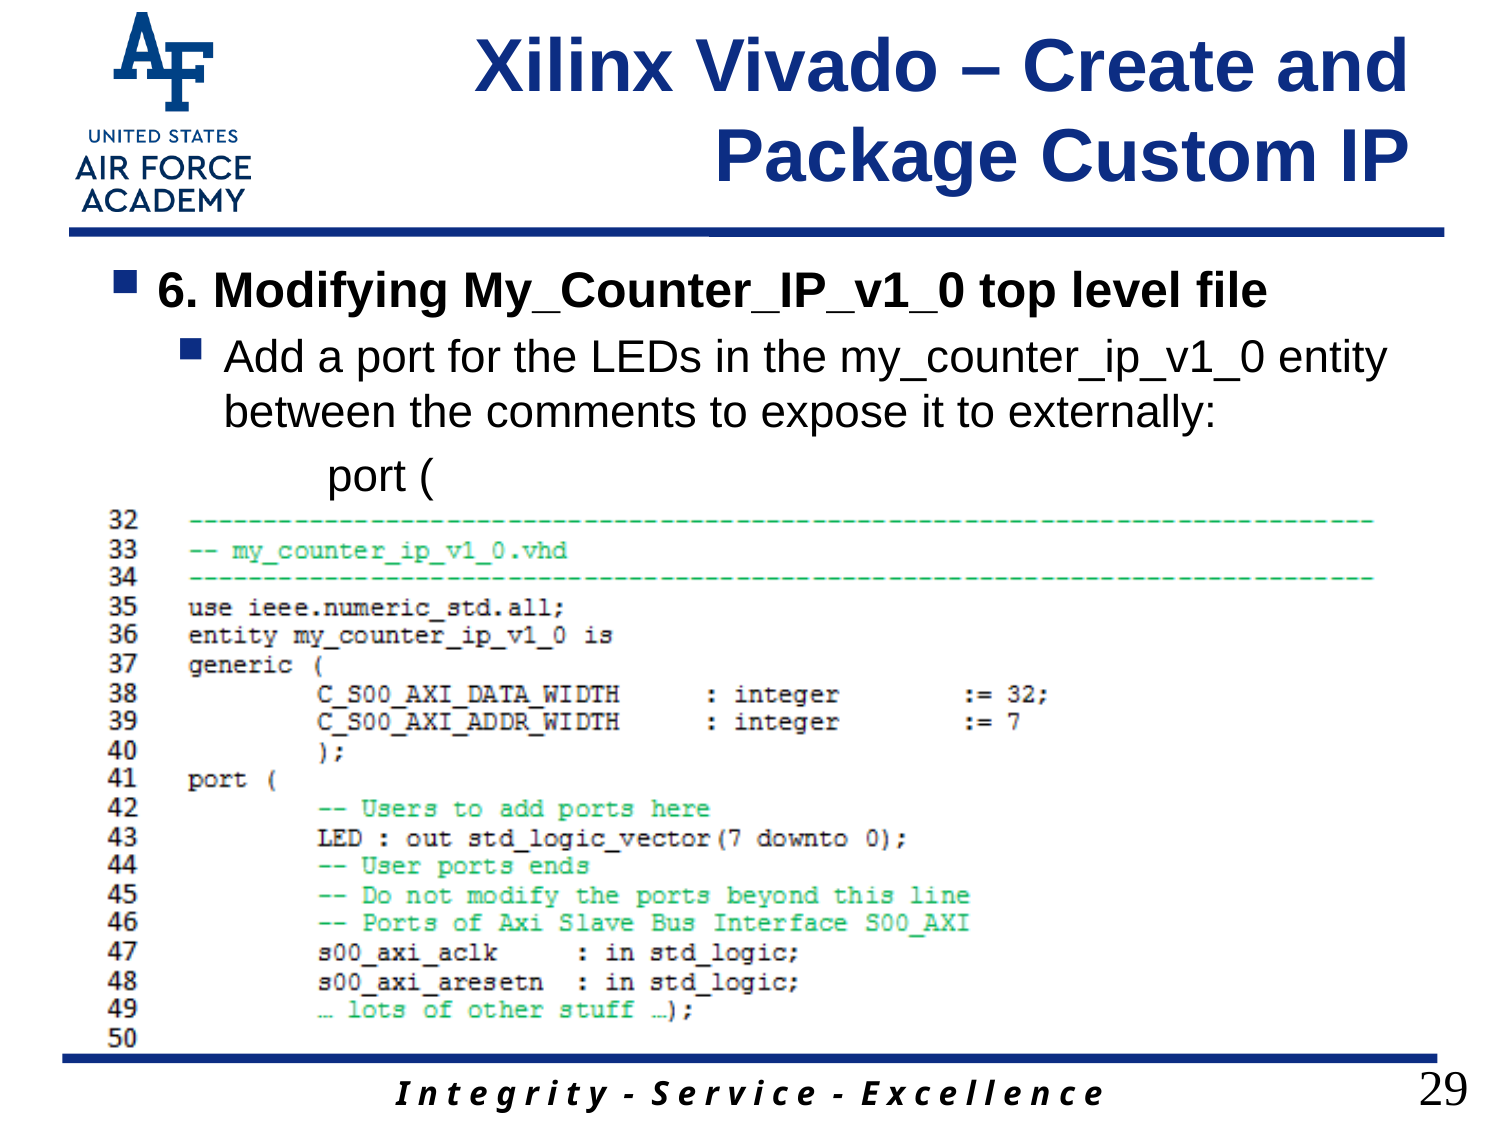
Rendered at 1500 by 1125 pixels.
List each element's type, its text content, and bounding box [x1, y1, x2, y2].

title Xilinx Vivado – Create and Package Custom IP [313, 12, 1427, 201]
slide_number 29 [1133, 1047, 1484, 1125]
list 6. Modifying My_Counter_IP_v1_0 top level file Add a port for the LEDs in the my_counter_ip_v1_0 entity between the comments to expose it to externally: port ( -- Users to add ports here LED : out std_logic_vector(7 downto 0); -- User ports ends s00_axi_aclk : in std_logic; [95, 249, 1430, 960]
picture [75, 12, 251, 212]
picture [98, 504, 1400, 1053]
